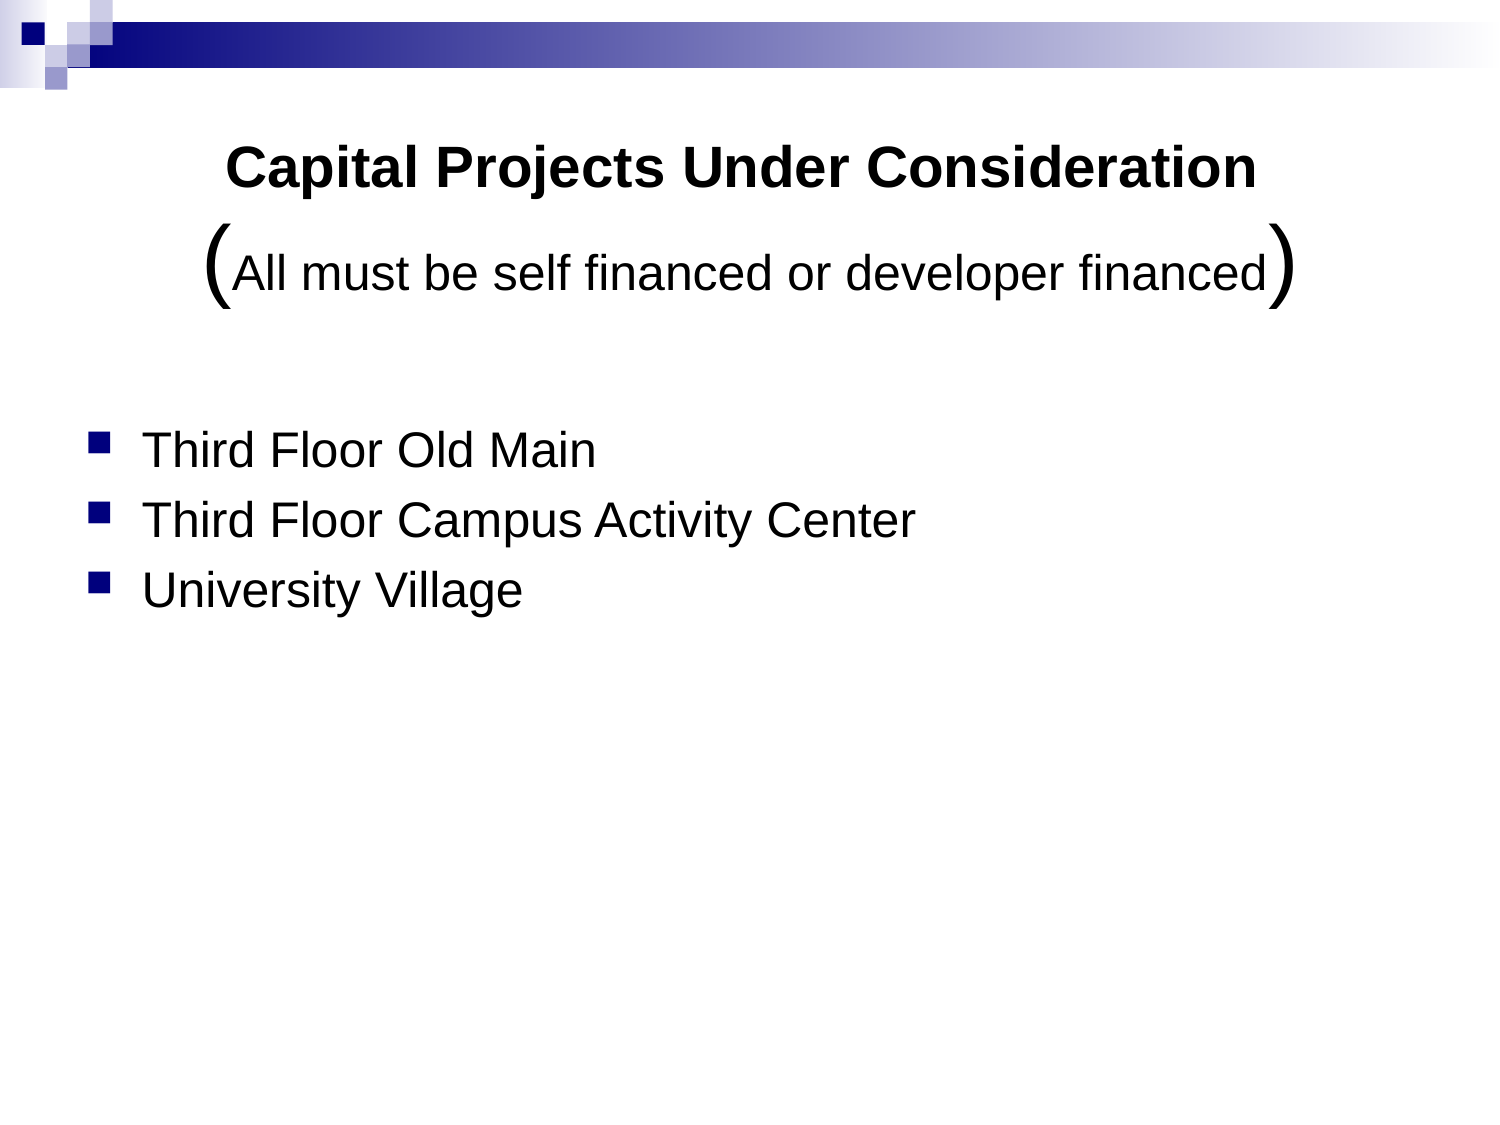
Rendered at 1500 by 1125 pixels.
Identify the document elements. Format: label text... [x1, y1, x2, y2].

title Capital Projects Under Consideration (All must be self financed or developer financed) [74, 74, 1426, 364]
list Third Floor Old Main Third Floor Campus Activity Center University Village [70, 339, 1421, 1037]
